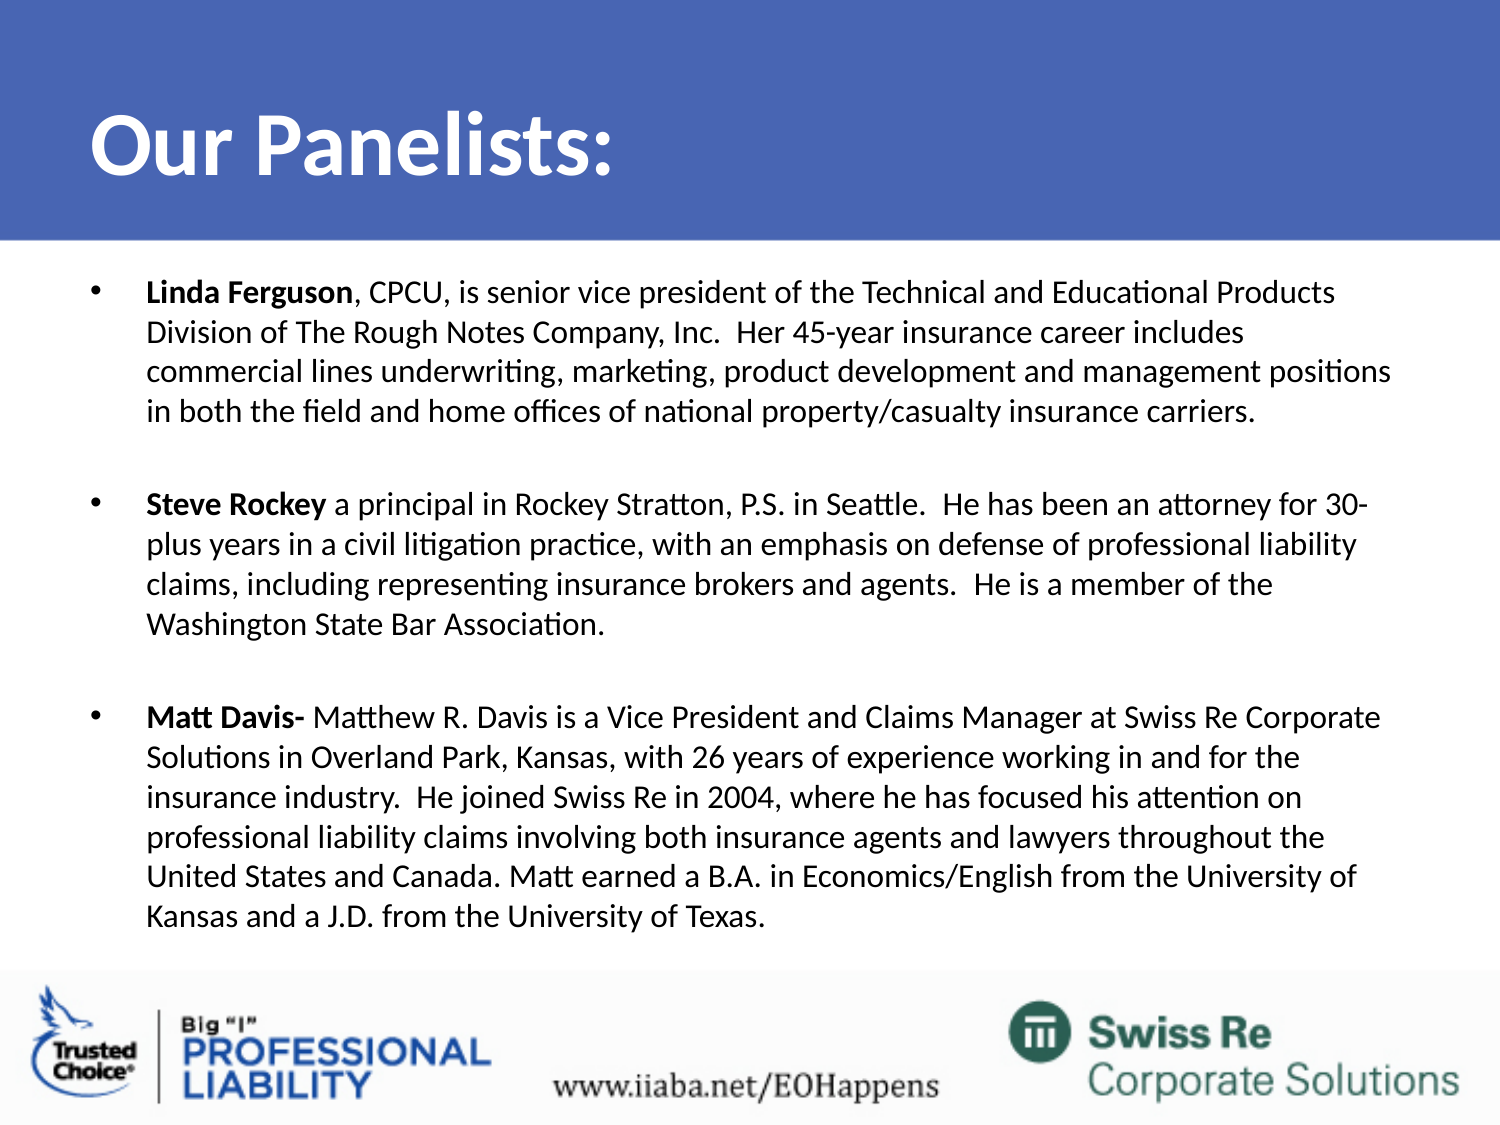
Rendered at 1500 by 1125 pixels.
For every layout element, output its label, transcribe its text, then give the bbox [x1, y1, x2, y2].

title Our Panelists: [75, 45, 1425, 233]
list Linda Ferguson, CPCU, is senior vice president of the Technical and Educational Products Division of The Rough Notes Company, Inc. Her 45-year insurance career includes commercial lines underwriting, marketing, product development and management positions in both the field and home offices of national property/casualty insurance carriers. Steve Rockey a principal in Rockey Stratton, P.S. in Seattle. He has been an attorney for 30-plus years in a civil litigation practice, with an emphasis on defense of professional liability claims, including representing insurance brokers and agents. He is a member of the Washington State Bar Association. Matt Davis- Matthew R. Davis is a Vice President and Claims Manager at Swiss Re Corporate Solutions in Overland Park, Kansas, with 26 years of experience working in and for the insurance industry. He joined Swiss Re in 2004, where he has focused his attention on professional liability claims involving both insurance agents and lawyers throughout the United States and Canada. Matt earned a B.A. in Economics/English from the University of Kansas and a J.D. from the University of Texas. [75, 262, 1425, 1005]
picture [0, 0, 1500, 1125]
